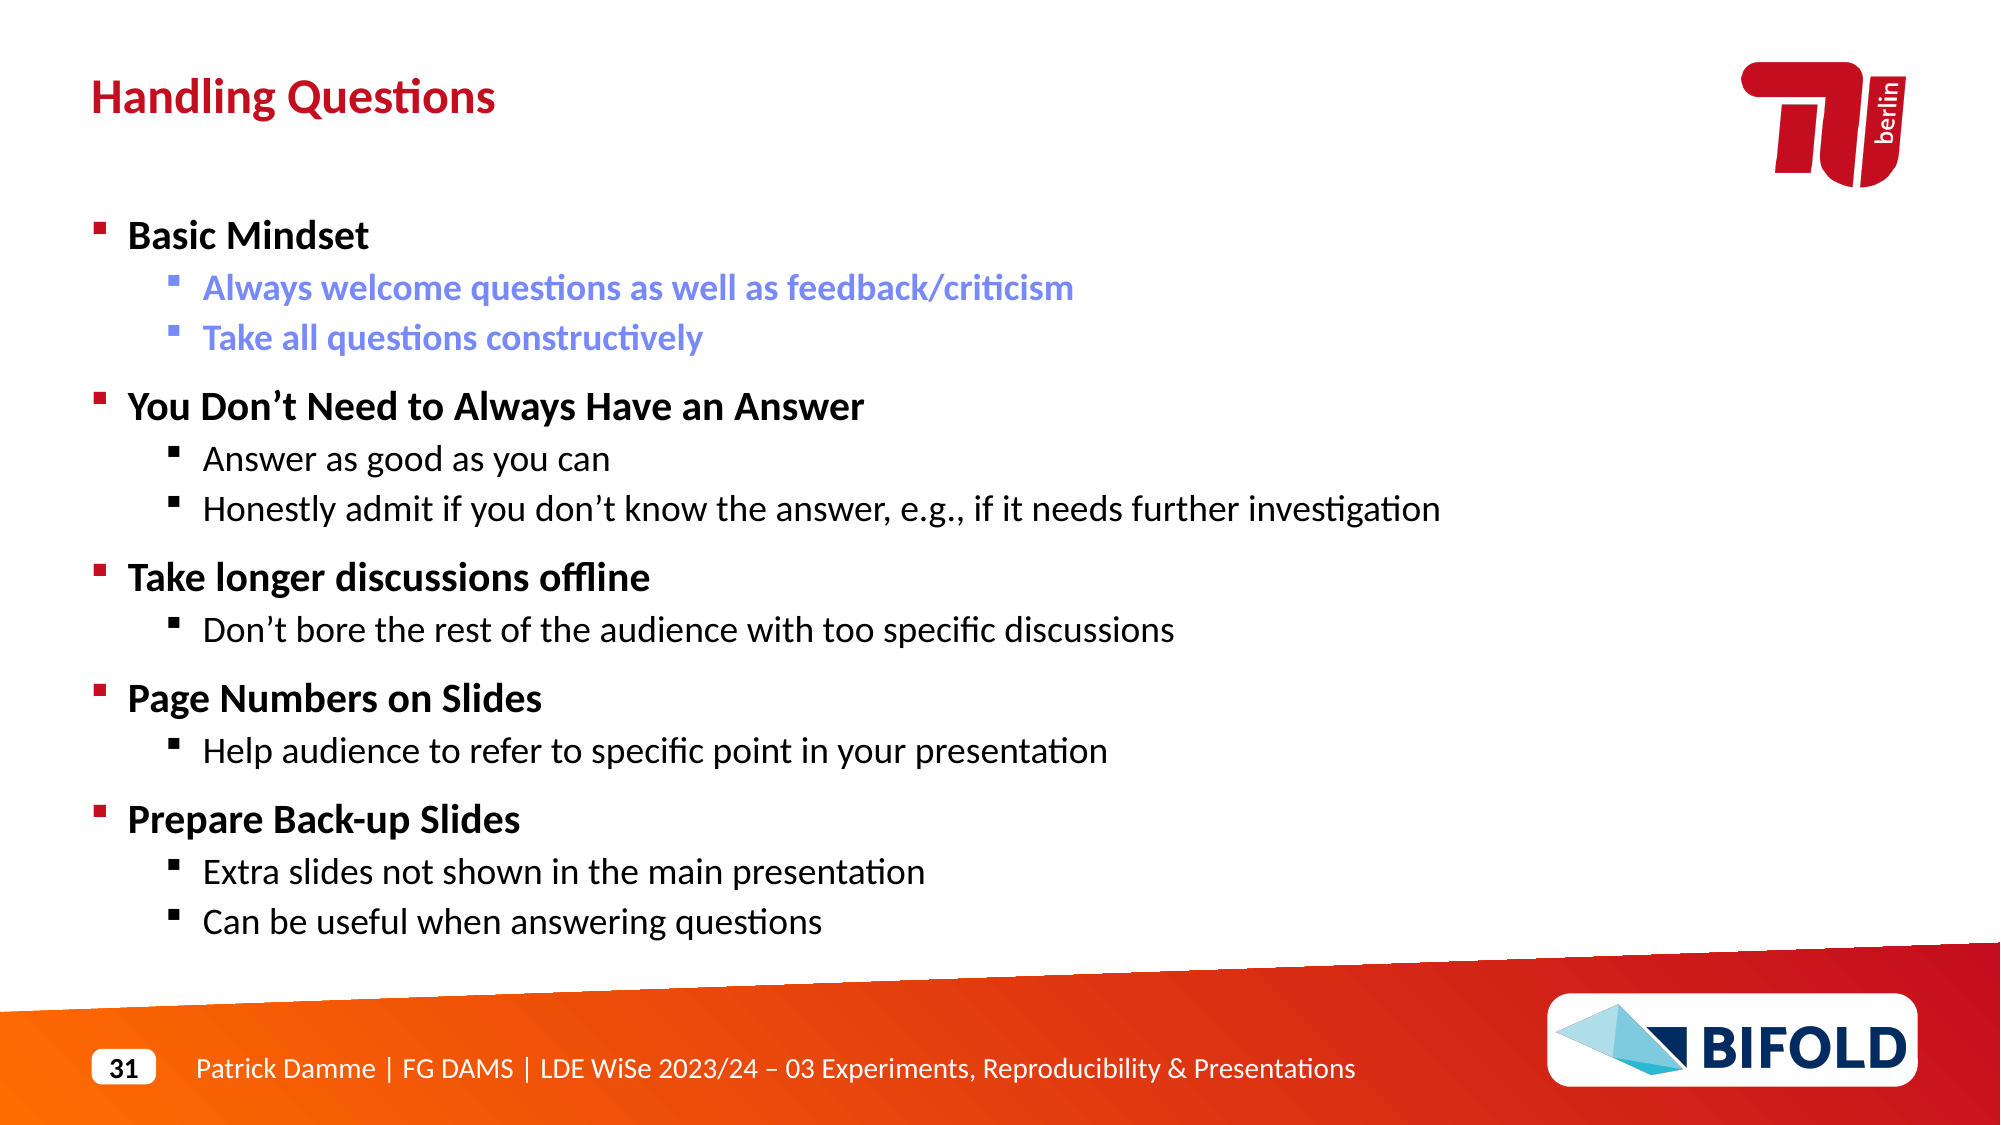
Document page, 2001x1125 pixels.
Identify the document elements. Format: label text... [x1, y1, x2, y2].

list Basic Mindset Always welcome questions as well as feedback/criticism Take all questions constructively You Don’t Need to Always Have an Answer Answer as good as you can Honestly admit if you don’t know the answer, e.g., if it needs further investigation Take longer discussions offline Don’t bore the rest of the audience with too specific discussions Page Numbers on Slides Help audience to refer to specific point in your presentation Prepare Back-up Slides Extra slides not shown in the main presentation Can be useful when answering questions [90, 208, 1908, 948]
picture [1741, 62, 1906, 188]
picture [1556, 1004, 1906, 1075]
list Handling Questions [91, 65, 1455, 183]
